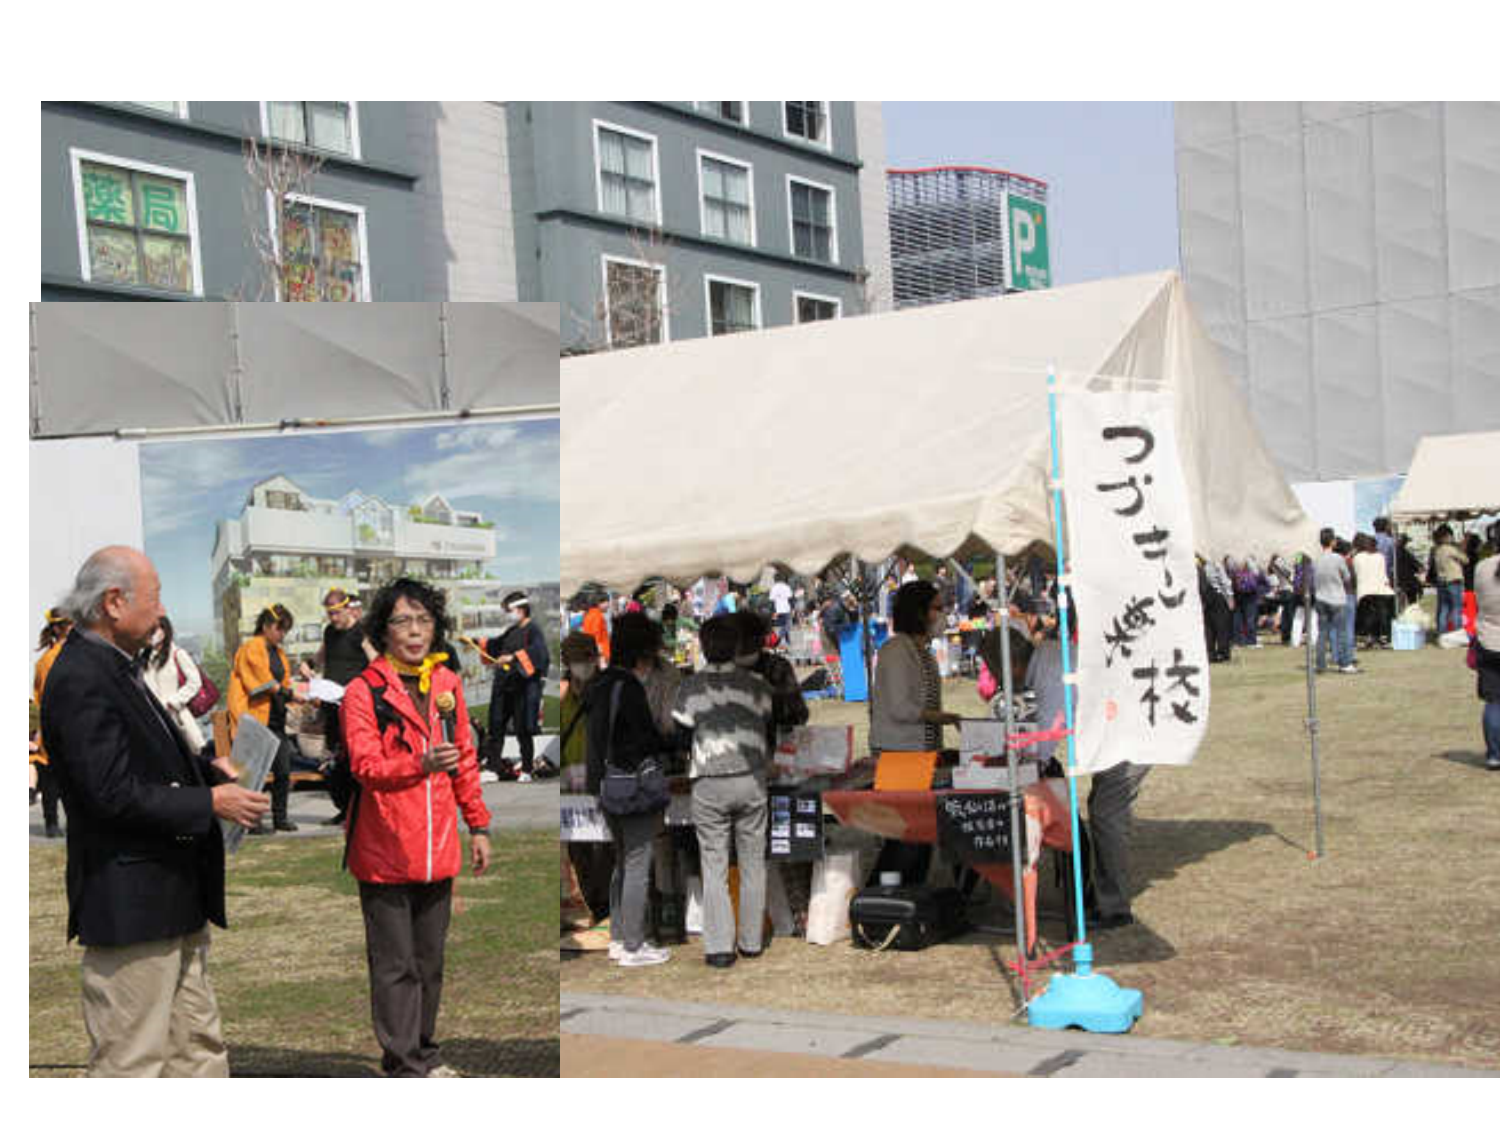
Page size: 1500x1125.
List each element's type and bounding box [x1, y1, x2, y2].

picture [29, 101, 1500, 1078]
